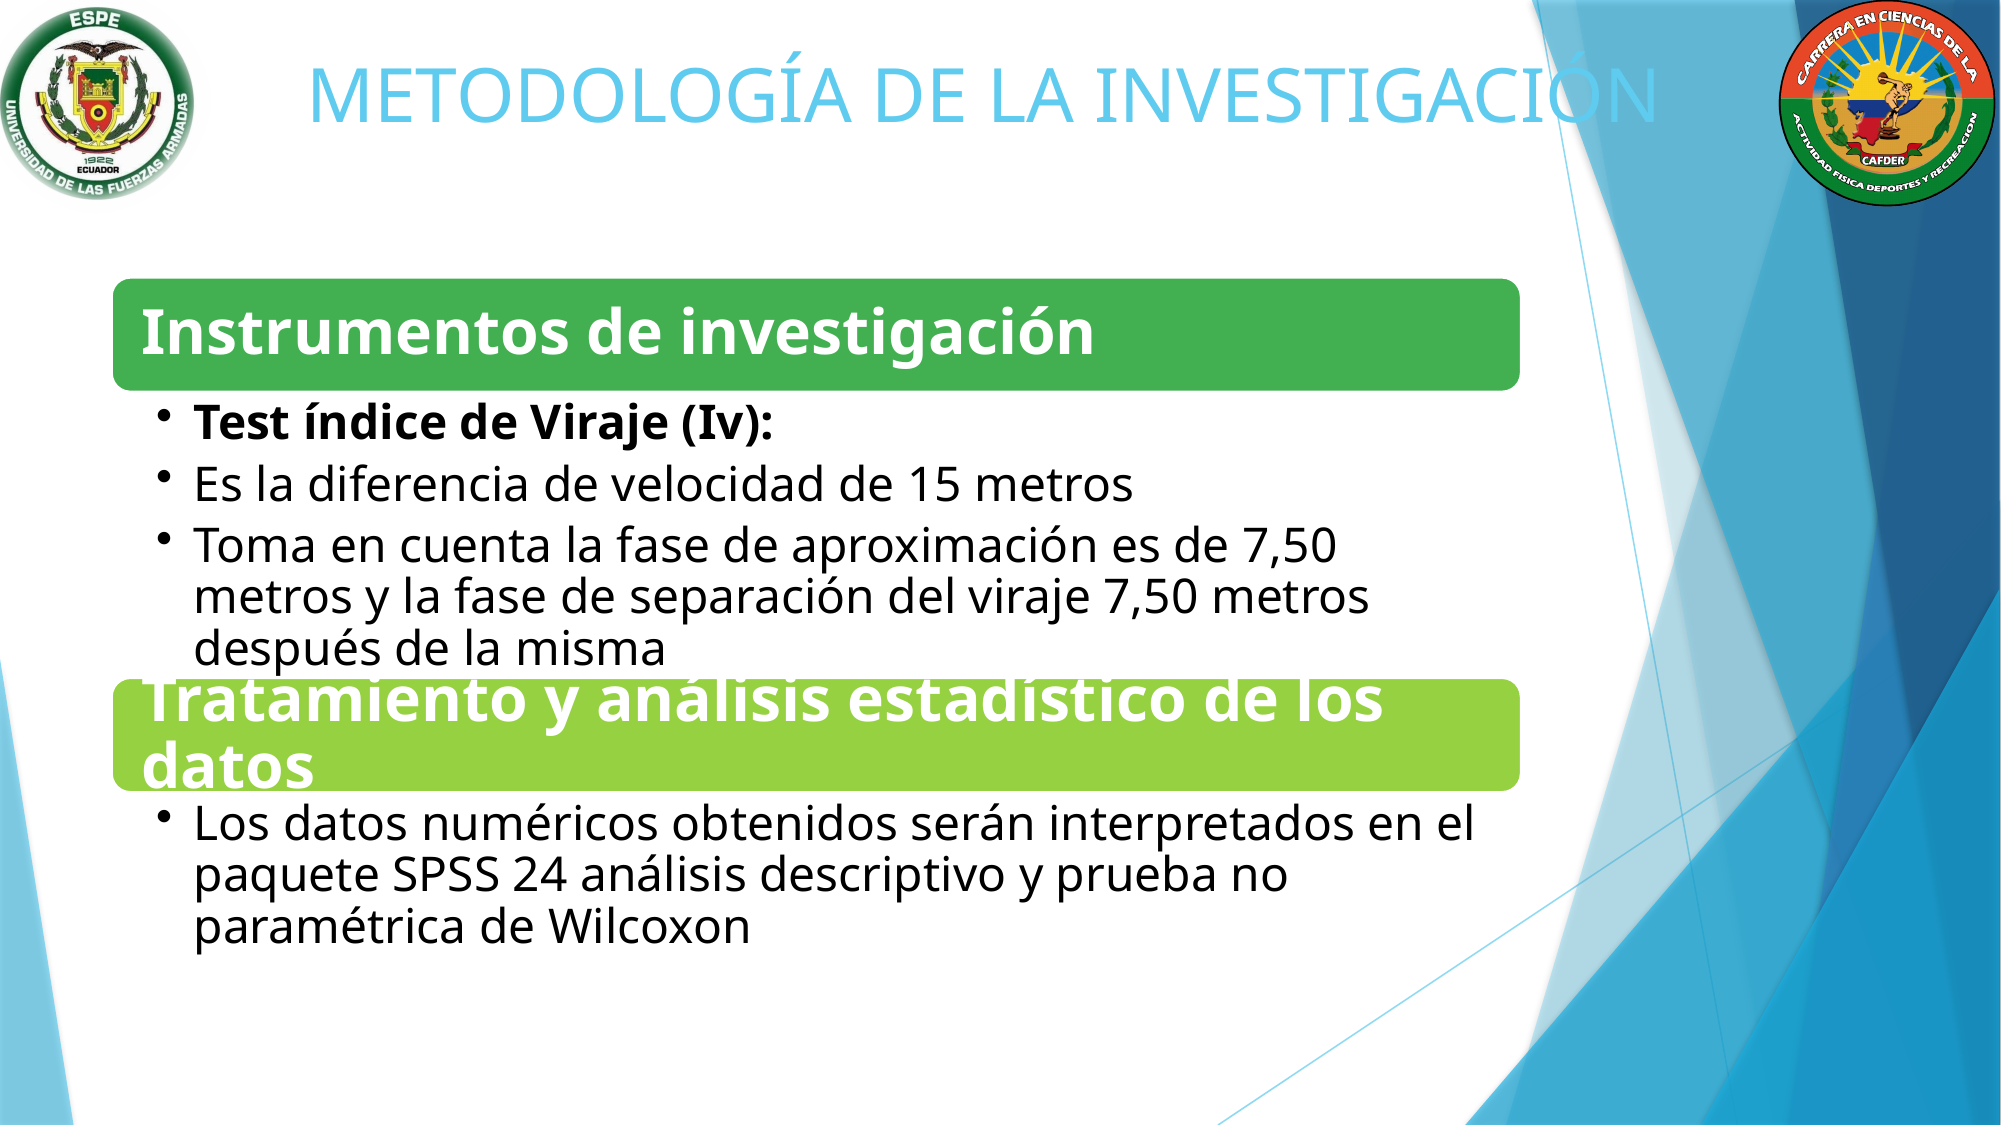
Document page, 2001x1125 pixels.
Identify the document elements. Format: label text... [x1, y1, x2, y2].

picture [0, 0, 215, 218]
picture [1777, 0, 1996, 208]
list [110, 241, 1522, 992]
title METODOLOGÍA DE LA INVESTIGACIÓN [291, 39, 1702, 257]
